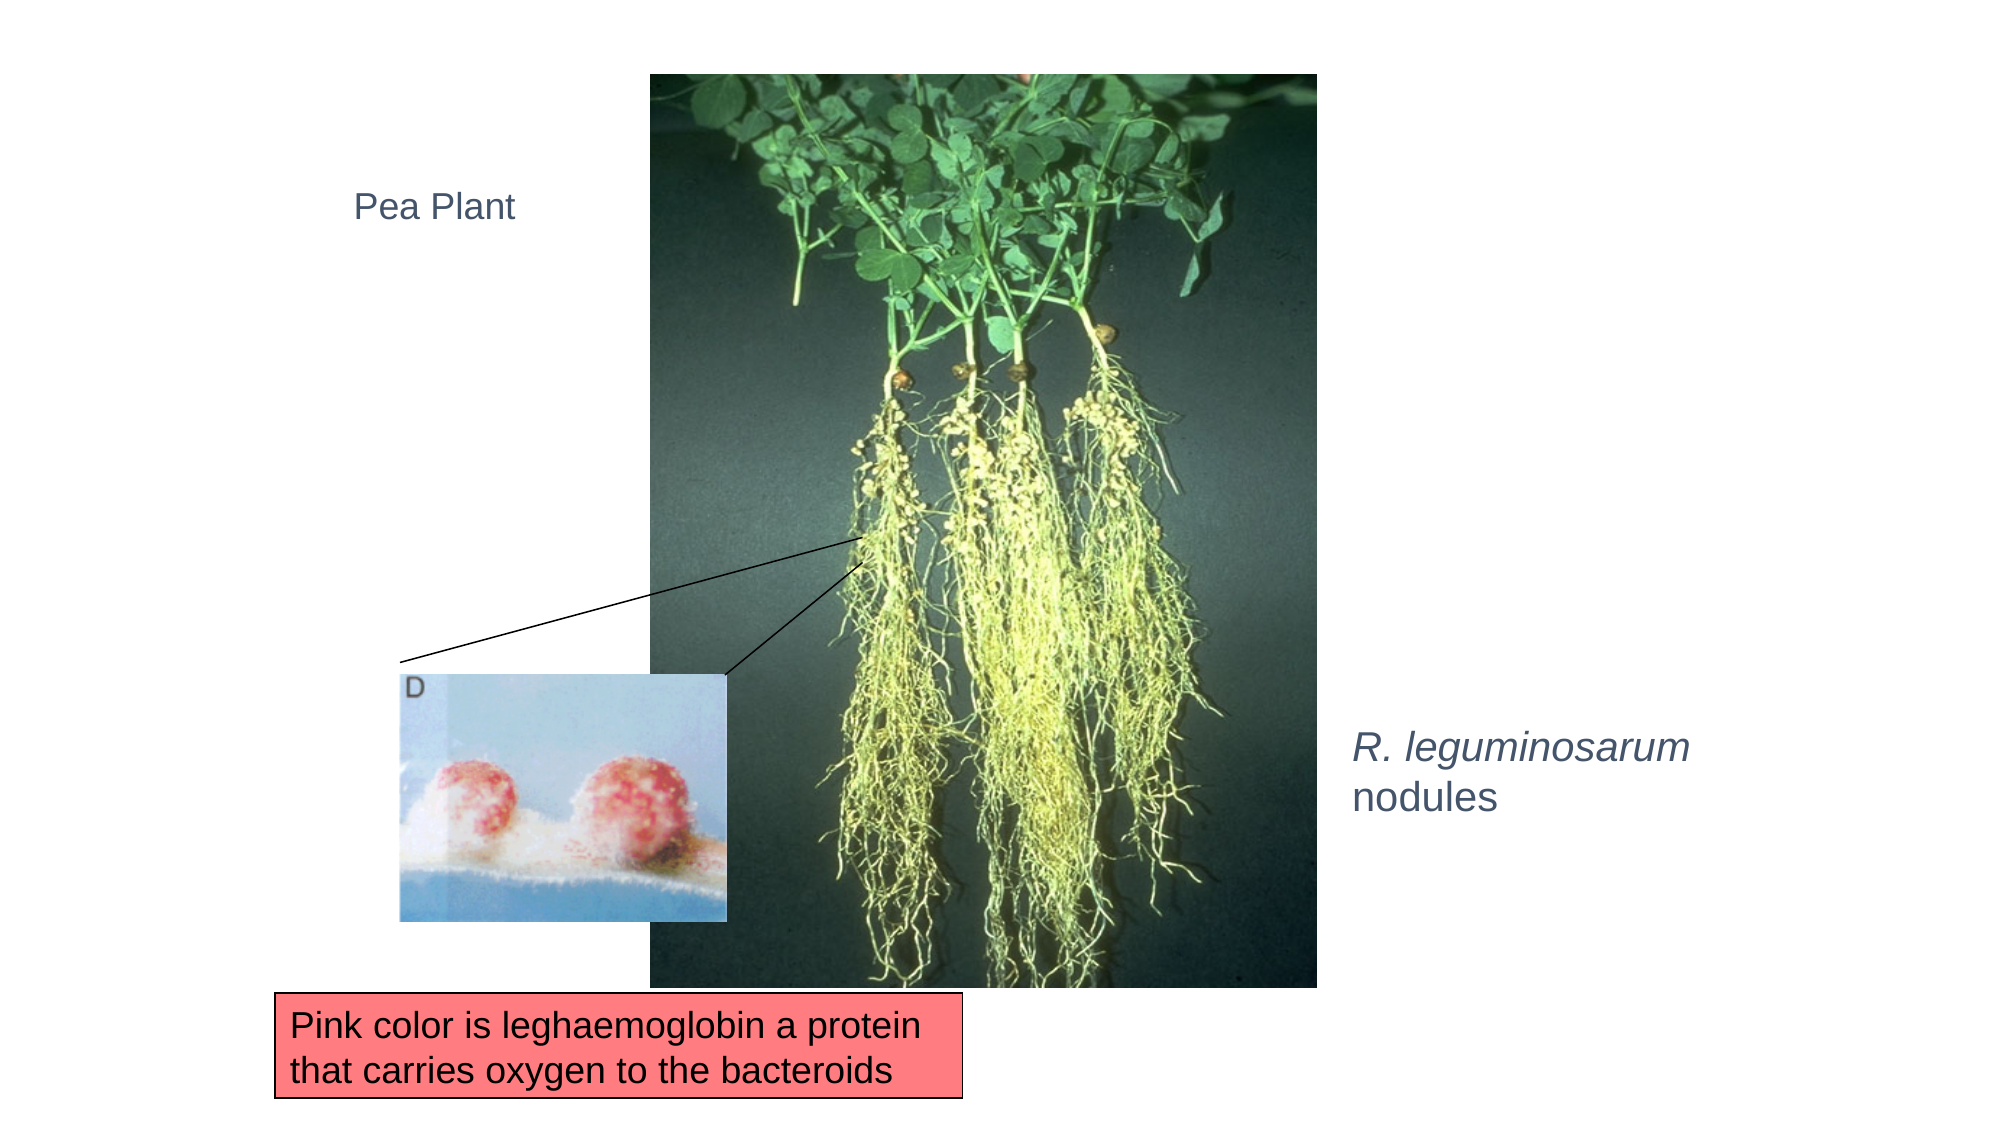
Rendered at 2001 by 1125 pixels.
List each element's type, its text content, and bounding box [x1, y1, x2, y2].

text_box Pea Plant [338, 174, 531, 235]
text_box R. leguminosarum nodules [1337, 712, 1706, 828]
picture [399, 74, 1317, 988]
text_box Pink color is leghaemoglobin a protein that carries oxygen to the bacteroids [274, 993, 963, 1098]
